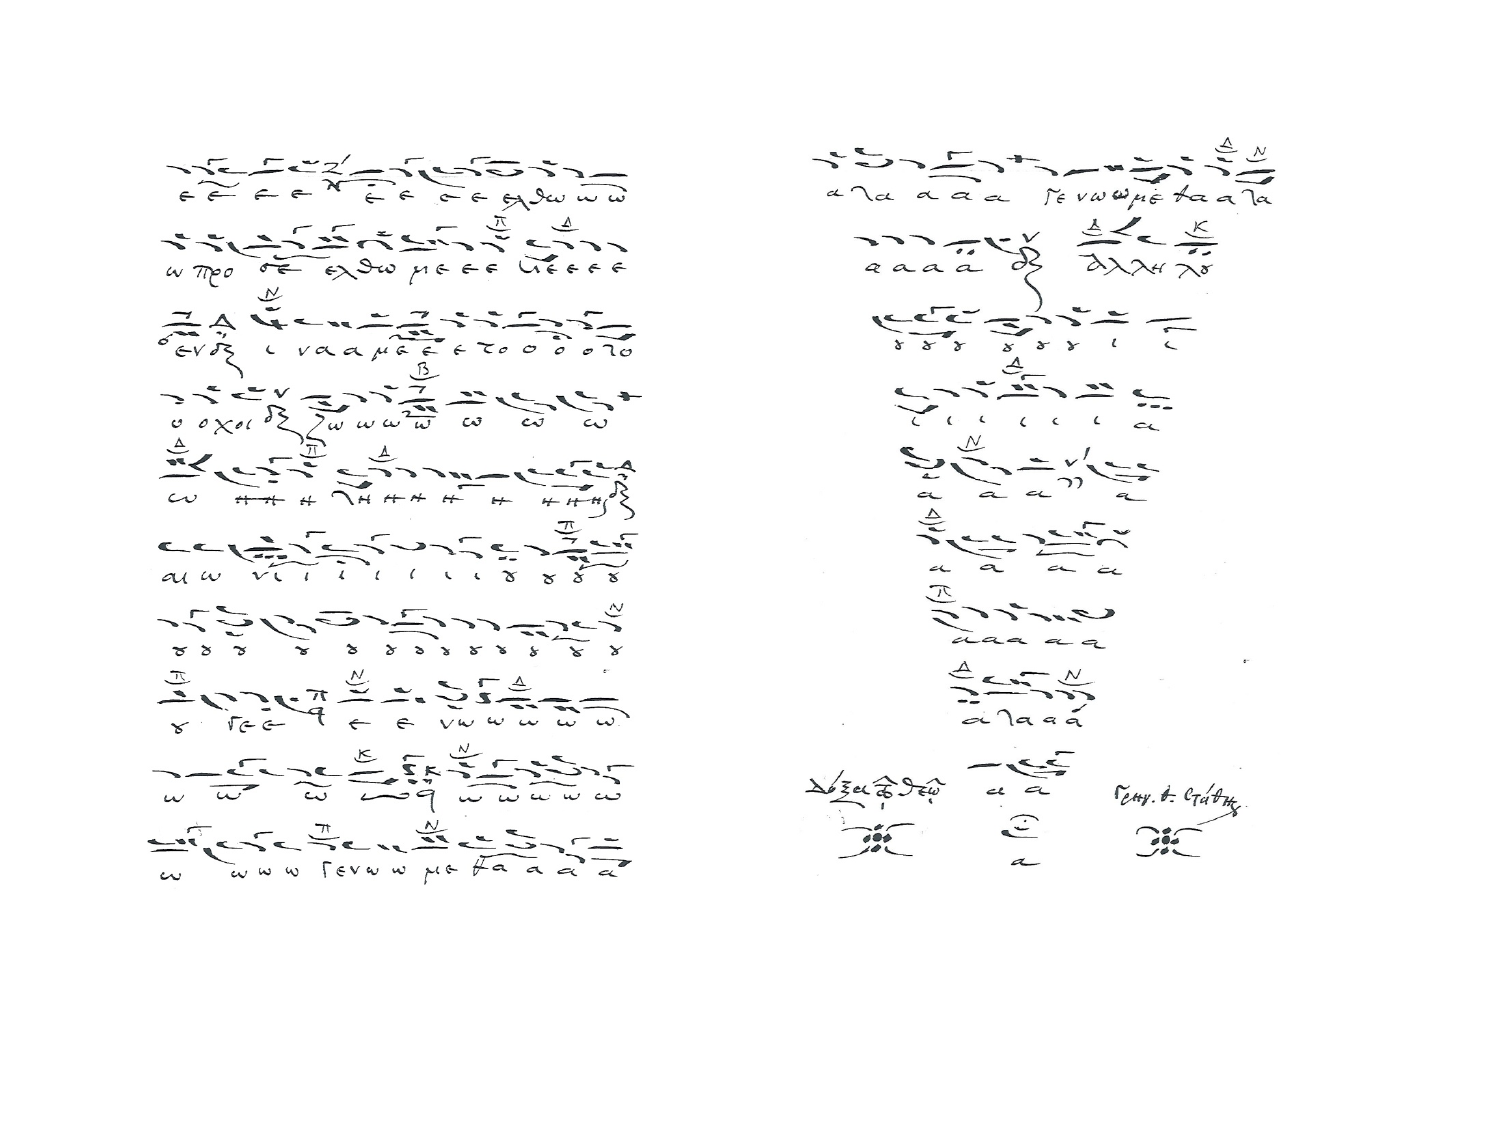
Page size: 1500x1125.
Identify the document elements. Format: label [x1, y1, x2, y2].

picture [796, 136, 1282, 876]
list [147, 148, 642, 892]
